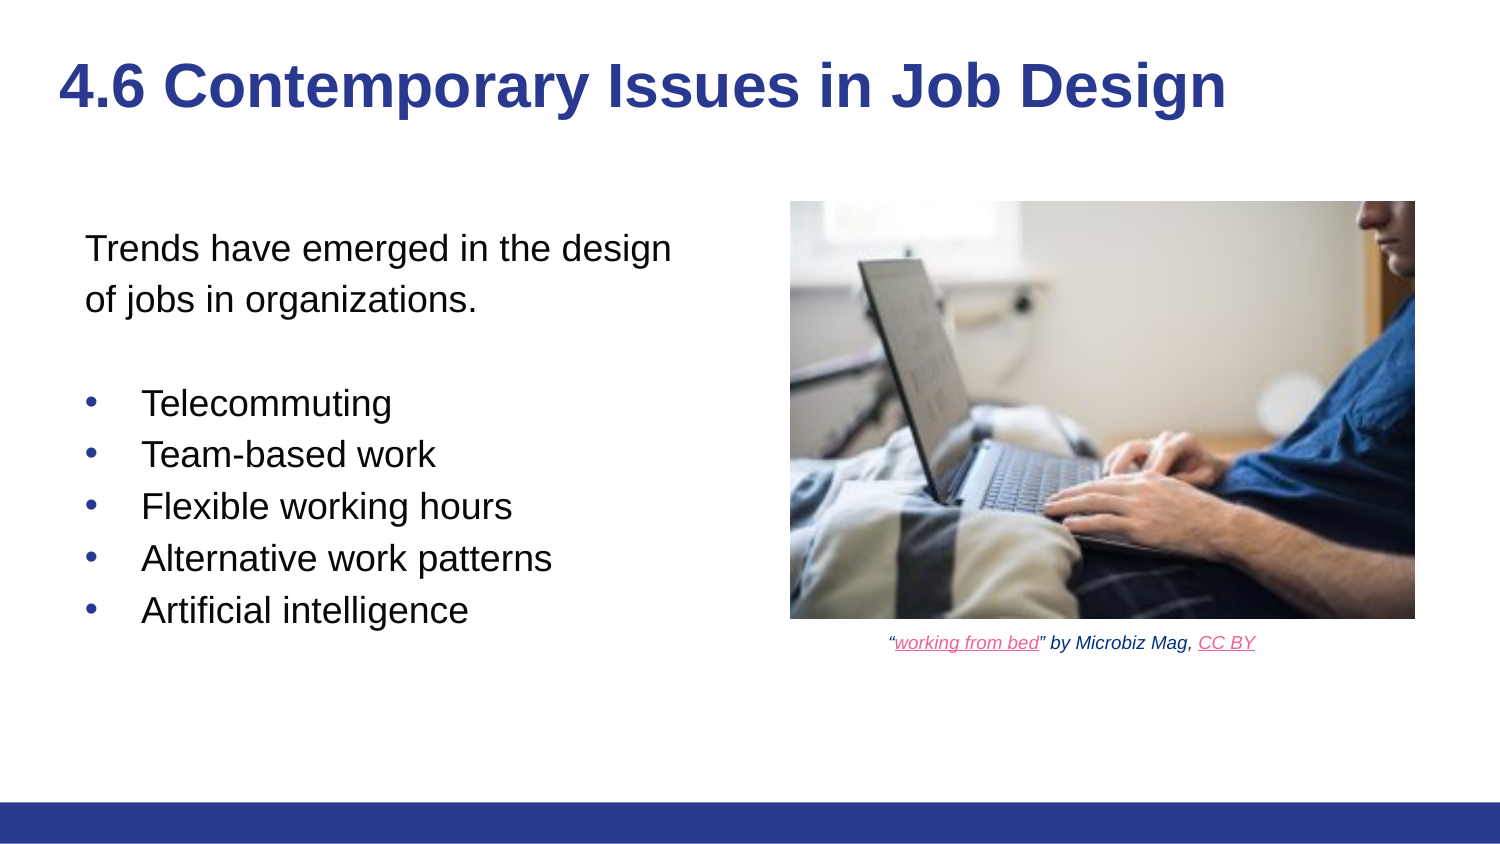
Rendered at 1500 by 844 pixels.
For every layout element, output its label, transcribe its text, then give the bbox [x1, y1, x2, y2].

list Trends have emerged in the design of jobs in organizations. Telecommuting Team-based work Flexible working hours Alternative work patterns Artificial intelligence [51, 201, 710, 768]
text_box “working from bed” by Microbiz Mag, CC BY [873, 627, 1271, 661]
title 4.6 Contemporary Issues in Job Design [44, 29, 1442, 130]
picture [790, 201, 1416, 619]
